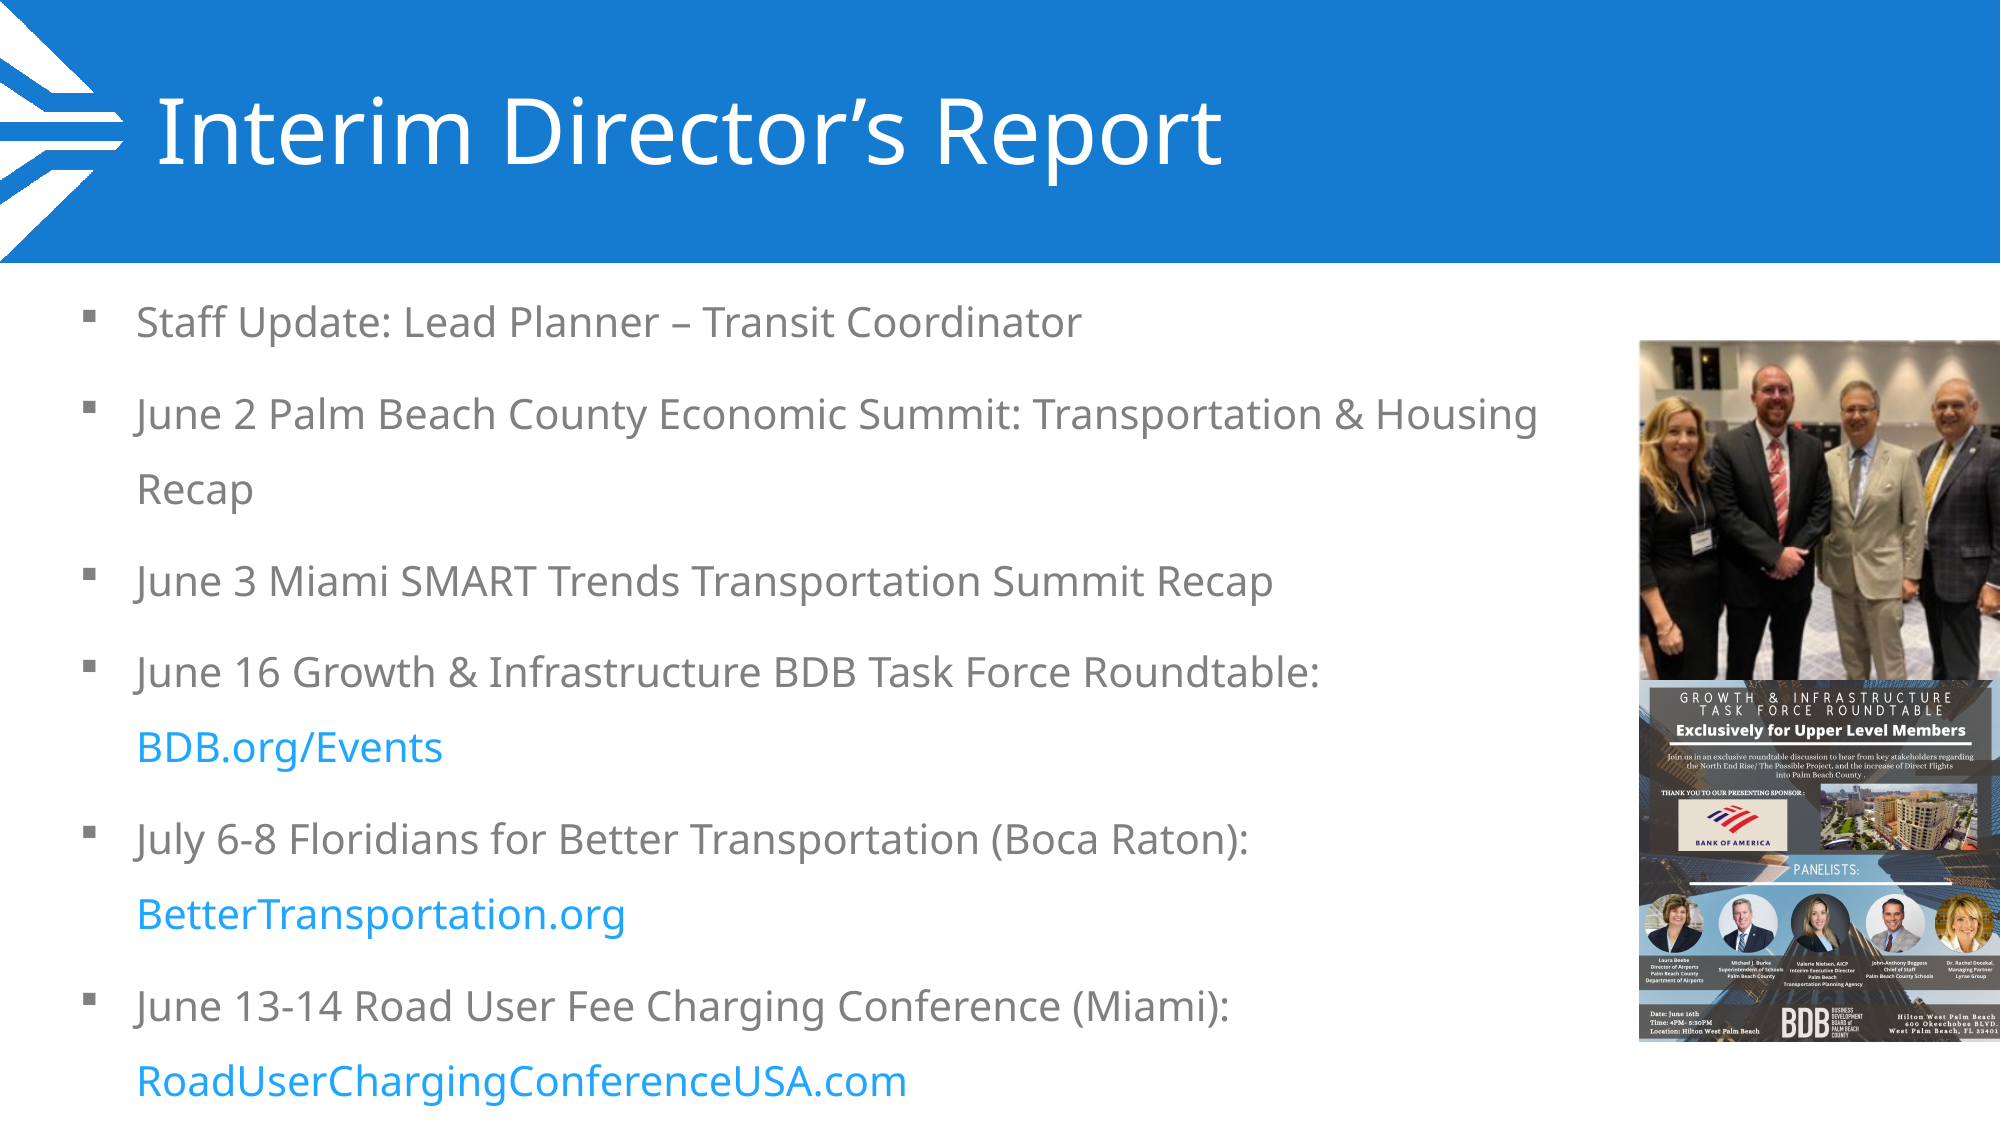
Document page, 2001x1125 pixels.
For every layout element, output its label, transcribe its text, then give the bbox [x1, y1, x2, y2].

text_box Staff Update: Lead Planner – Transit Coordinator June 2 Palm Beach County Economic Summit: Transportation & Housing Recap June 3 Miami SMART Trends Transportation Summit Recap June 16 Growth & Infrastructure BDB Task Force Roundtable: BDB.org/Events July 6-8 Floridians for Better Transportation (Boca Raton): BetterTransportation.org June 13-14 Road User Fee Charging Conference (Miami): RoadUserChargingConferenceUSA.com September 29-30 Peer Exchange with Austin, TX – Update [1, 263, 1639, 1125]
picture [0, 0, 124, 263]
title Interim Director’s Report [141, 54, 1970, 215]
picture [1638, 340, 2000, 1042]
